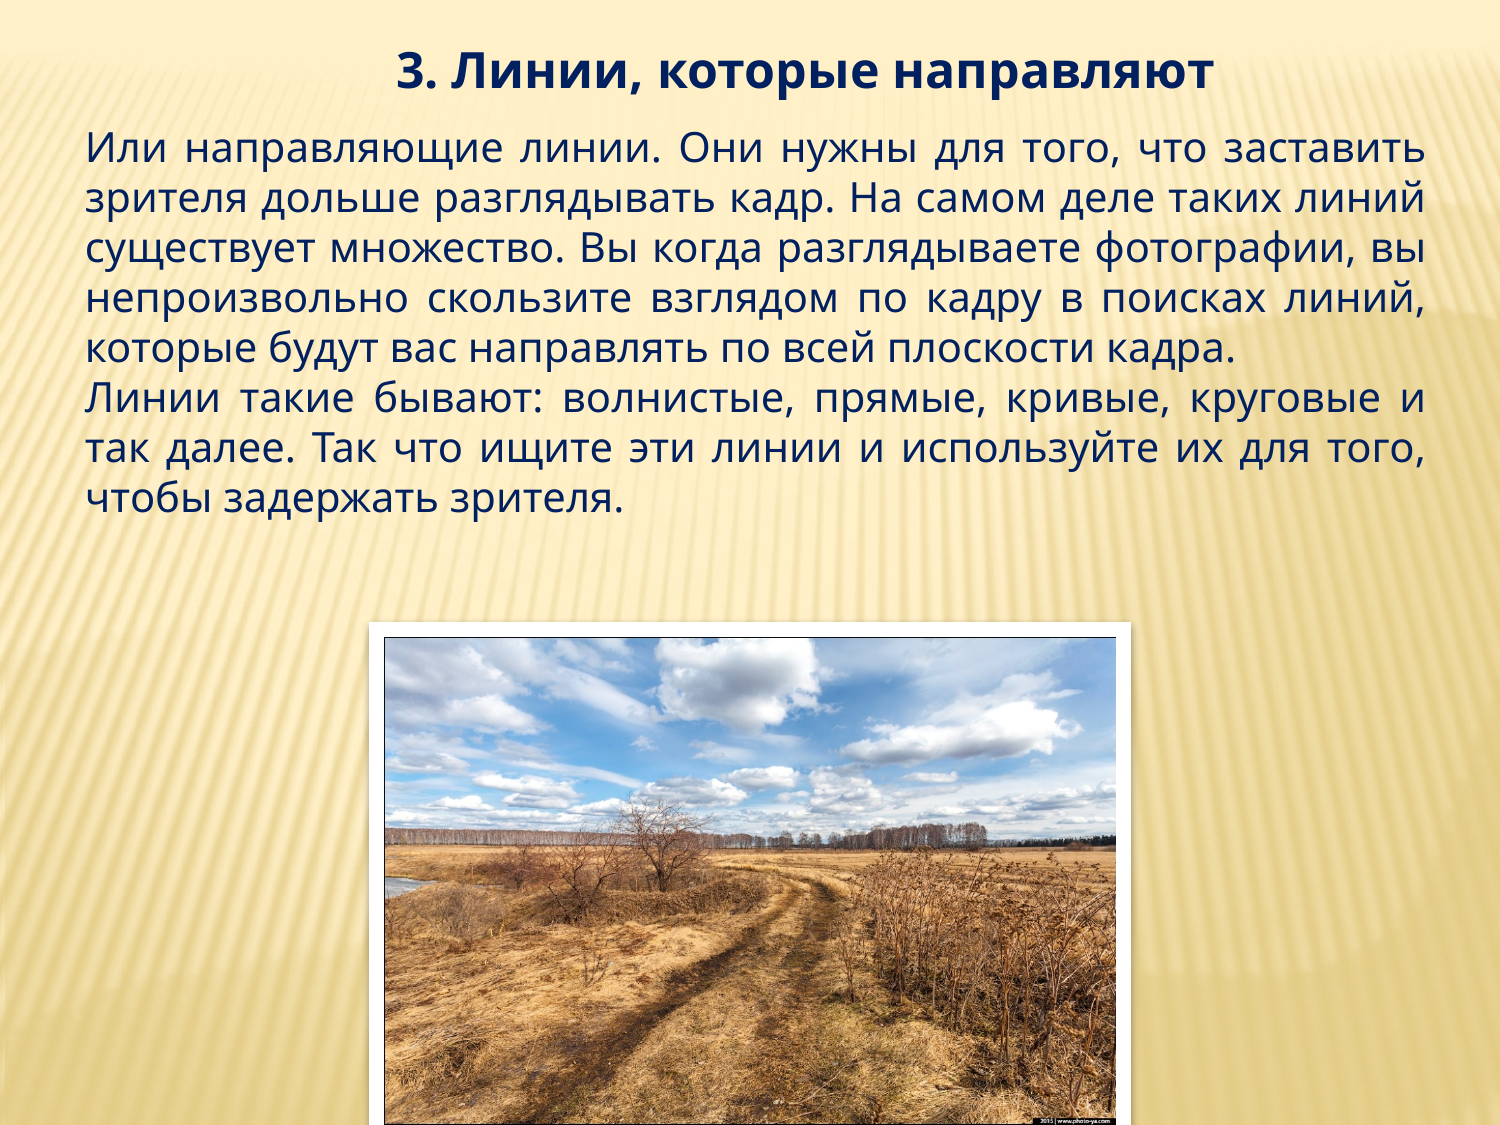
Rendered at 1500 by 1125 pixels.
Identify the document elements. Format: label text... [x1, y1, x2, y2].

picture [383, 636, 1117, 1125]
text_box 3. Линии, которые направляют [381, 30, 1230, 106]
text_box Или направляющие линии. Они нужны для того, что заставить зрителя дольше разглядывать кадр. На самом деле таких линий существует множество. Вы когда разглядываете фотографии, вы непроизвольно скользите взглядом по кадру в поисках линий, которые будут вас направлять по всей плоскости кадра. Линии такие бывают: волнистые, прямые, кривые, круговые и так далее. Так что ищите эти линии и используйте их для того, чтобы задержать зрителя. [70, 113, 1442, 529]
